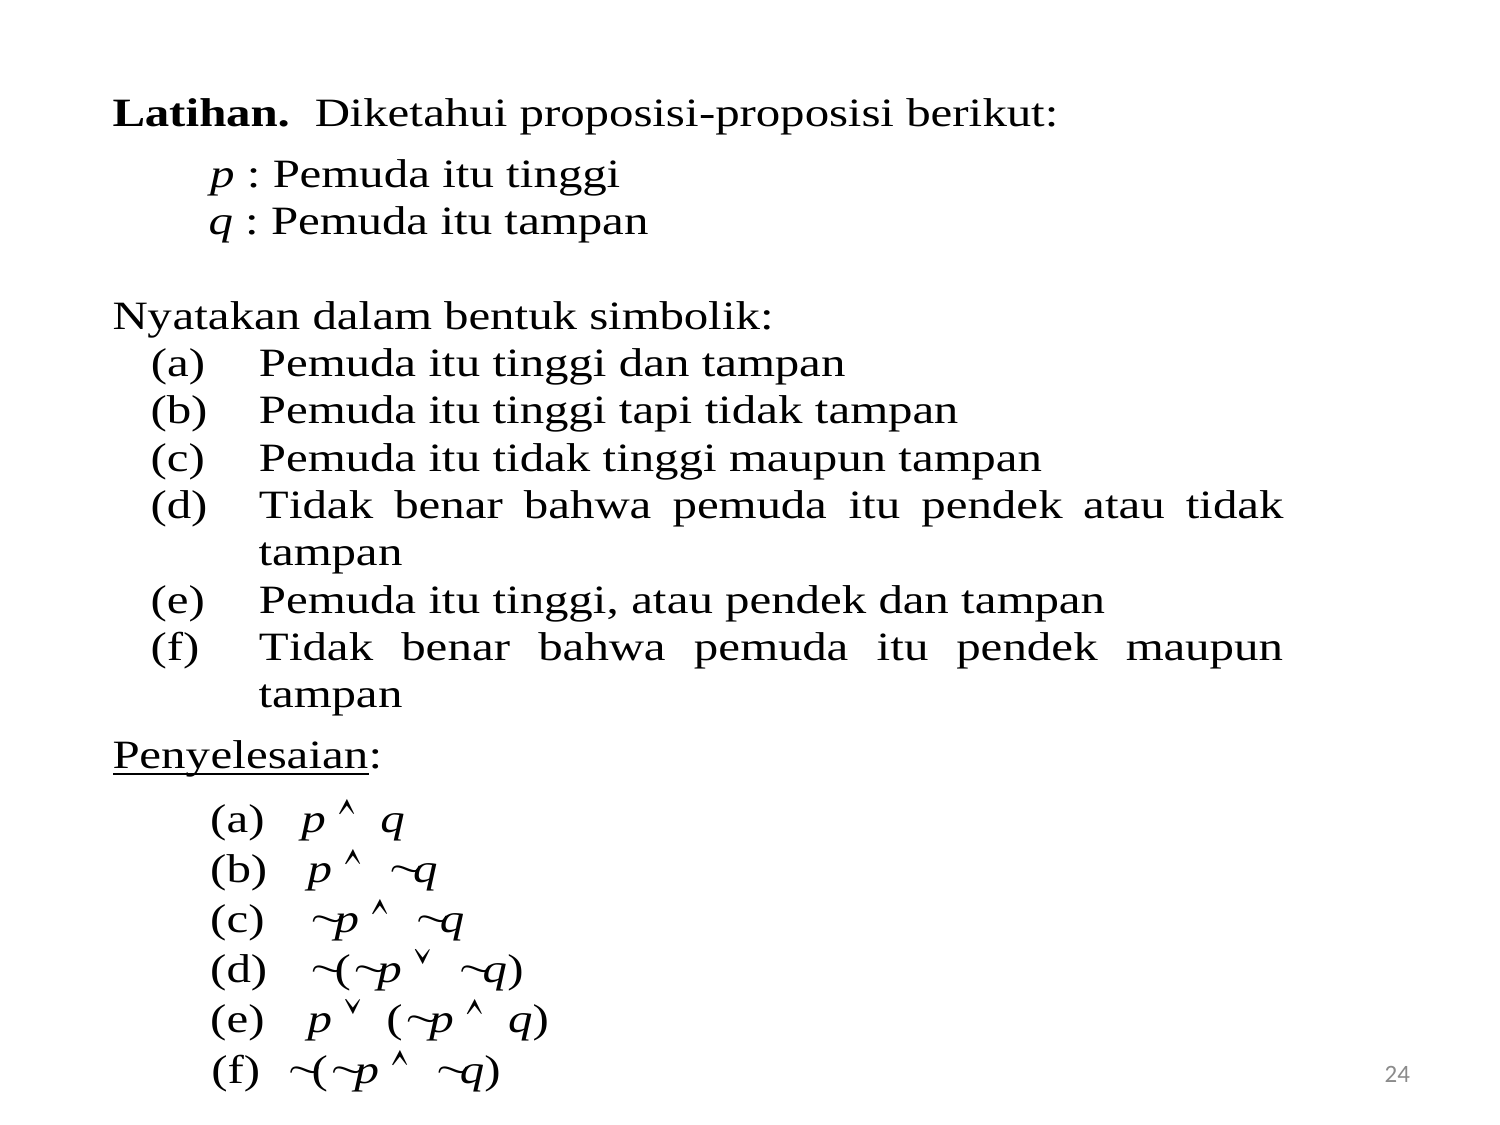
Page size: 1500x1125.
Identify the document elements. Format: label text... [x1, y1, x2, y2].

slide_number 24 [1285, 1042, 1425, 1103]
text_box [112, 74, 1288, 1095]
